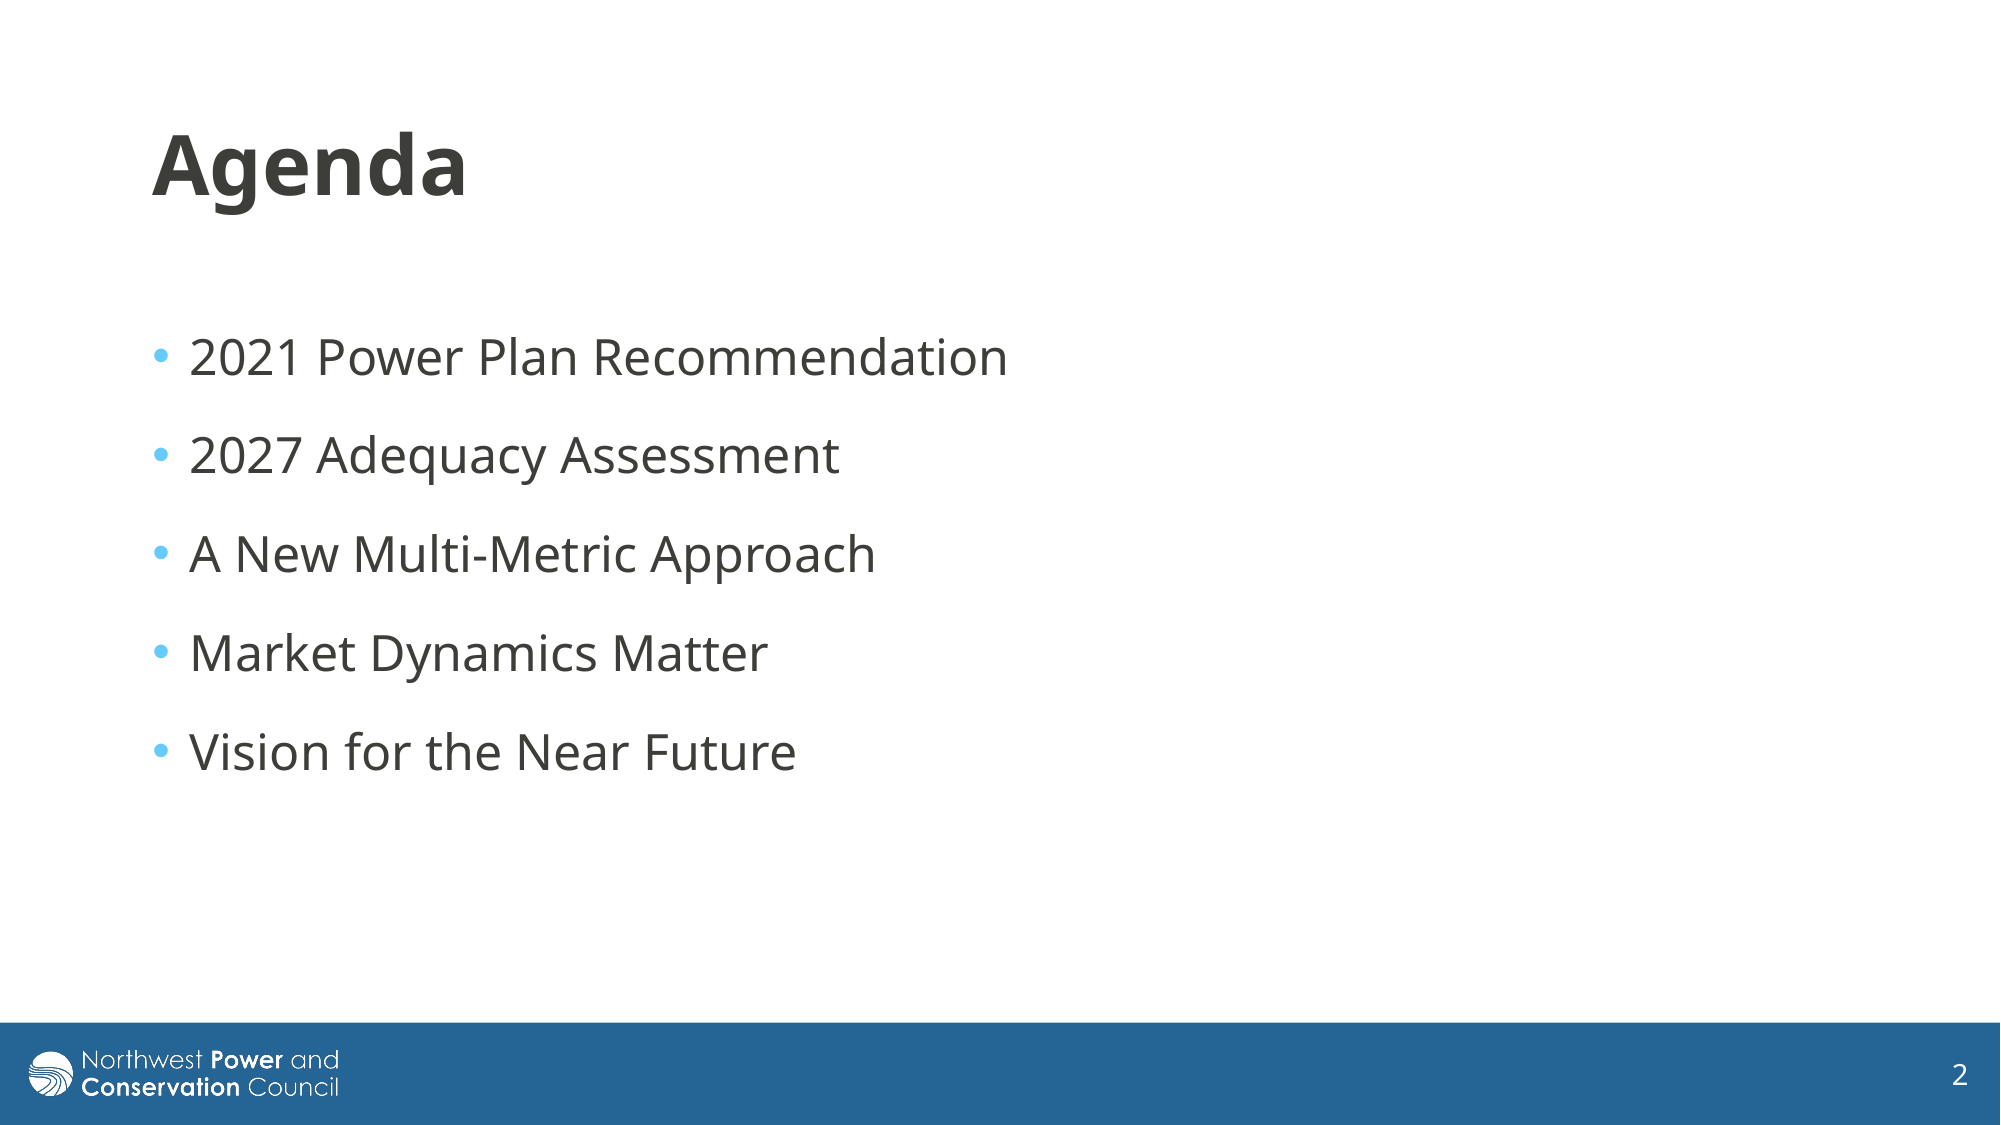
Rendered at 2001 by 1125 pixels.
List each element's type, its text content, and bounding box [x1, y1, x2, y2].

title Agenda [137, 59, 1863, 278]
list 2021 Power Plan Recommendation 2027 Adequacy Assessment A New Multi-Metric Approach Market Dynamics Matter Vision for the Near Future [137, 299, 1863, 954]
picture [21, 1043, 343, 1104]
